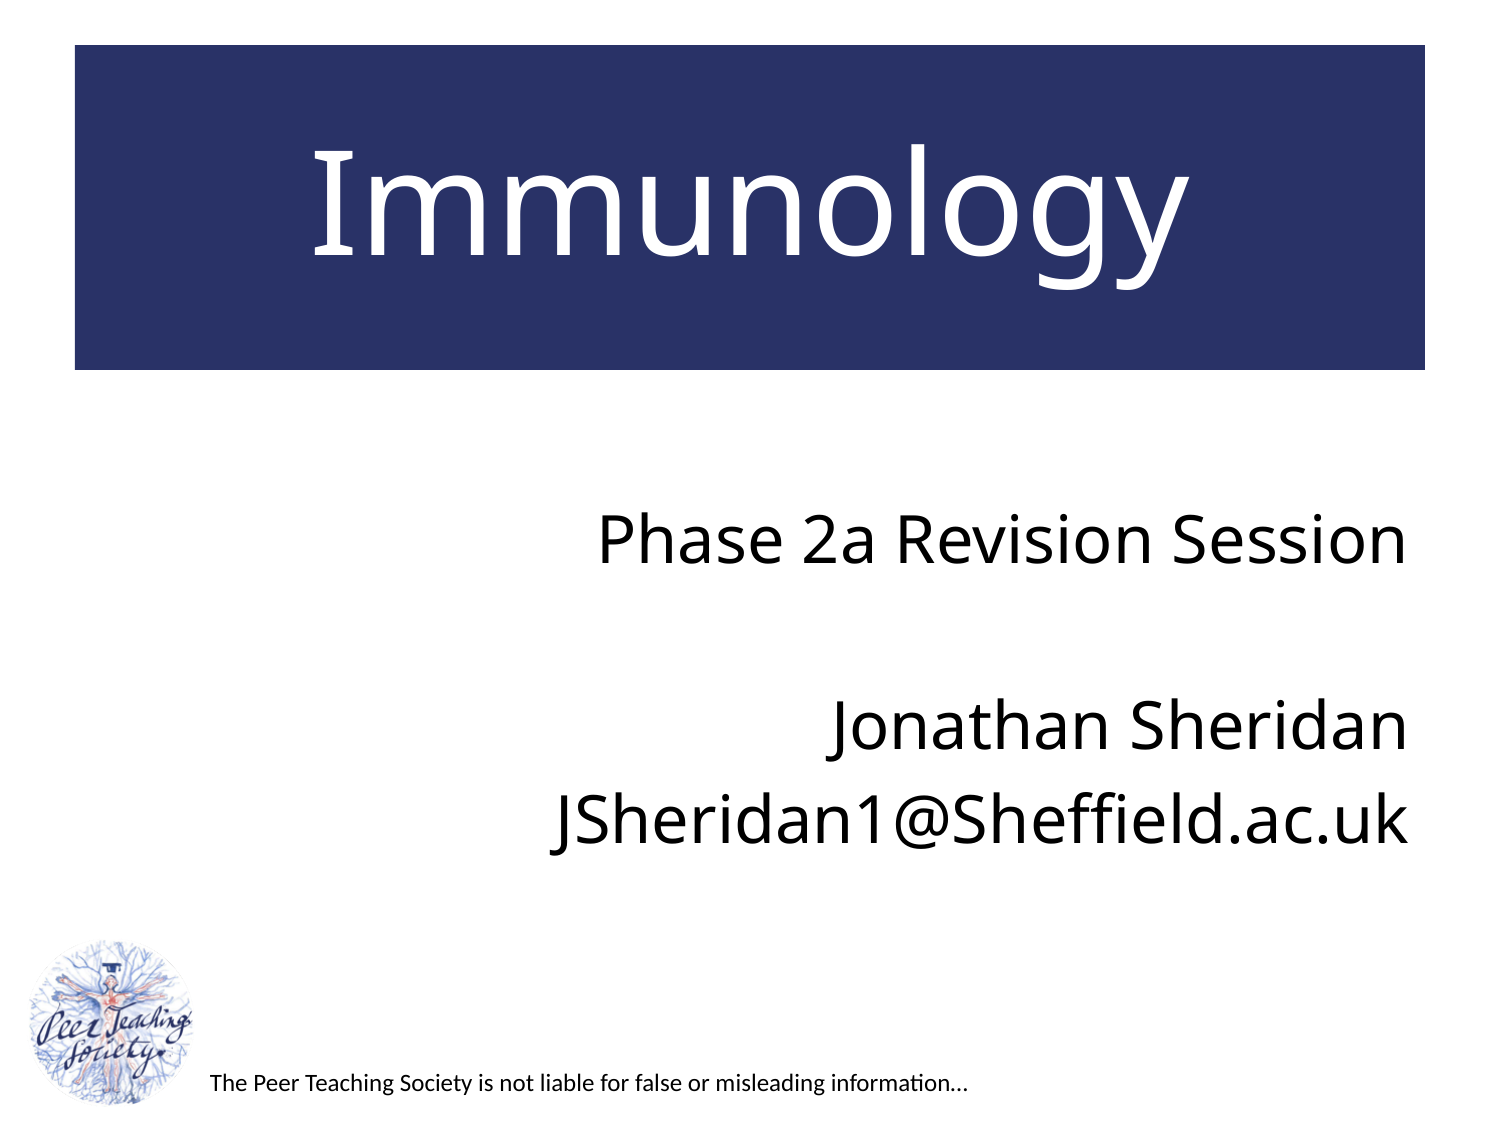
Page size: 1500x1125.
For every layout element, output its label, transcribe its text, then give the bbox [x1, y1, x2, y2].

text_box The Peer Teaching Society is not liable for false or misleading information… [201, 1059, 1026, 1105]
text_box [74, 45, 1425, 370]
picture [26, 938, 195, 1108]
text_box Immunology [144, 102, 1356, 363]
list Phase 2a Revision Session Jonathan Sheridan JSheridan1@Sheffield.ac.uk [75, 489, 1425, 1005]
